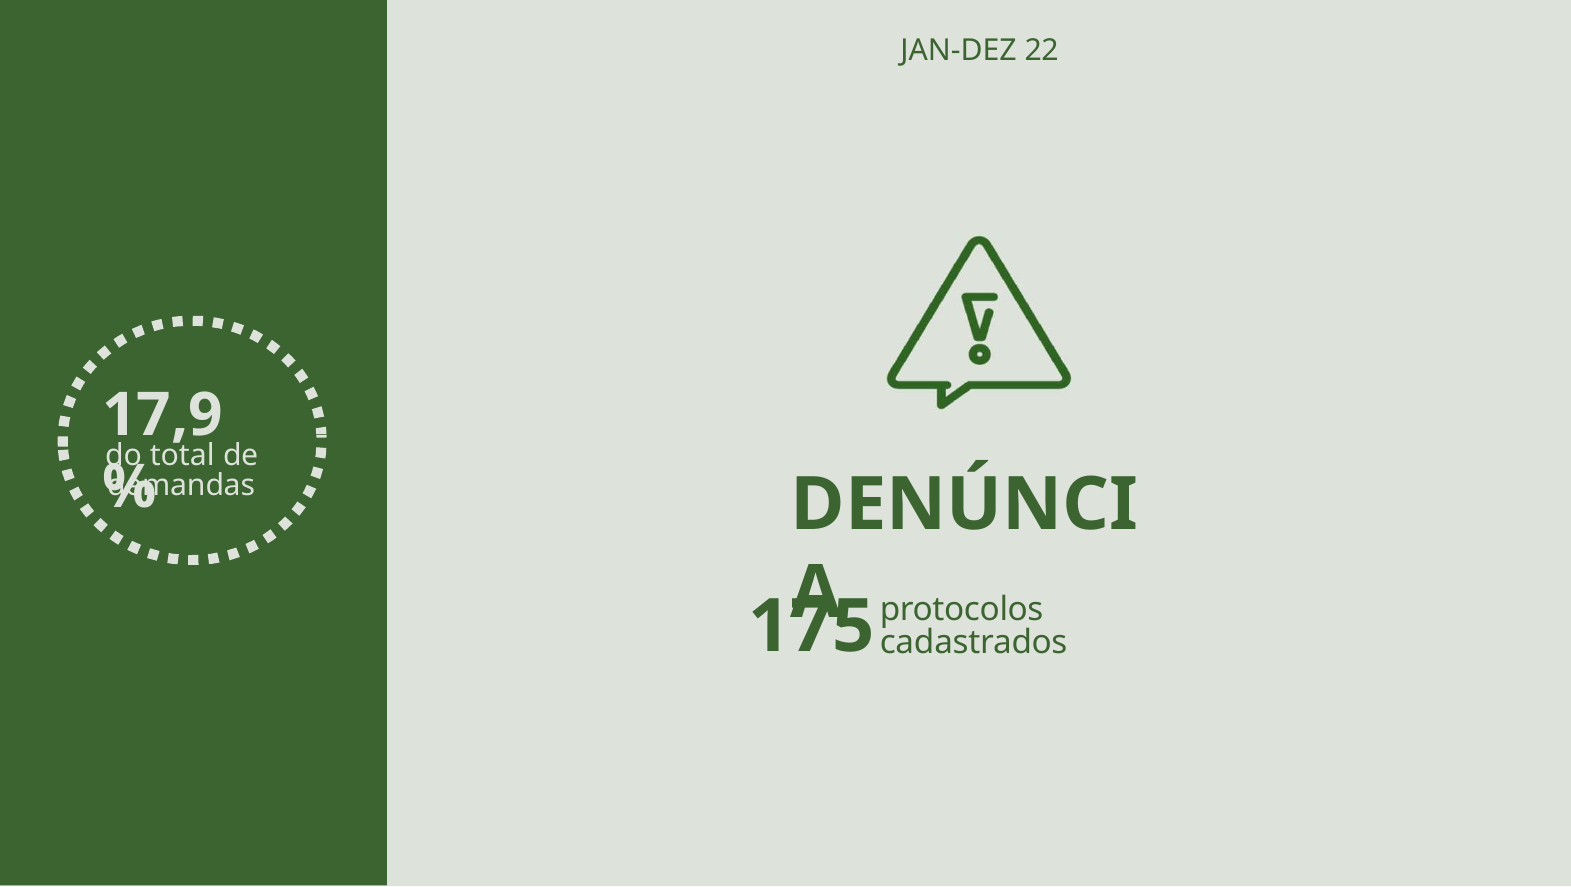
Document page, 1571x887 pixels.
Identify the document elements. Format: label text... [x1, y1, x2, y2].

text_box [0, 0, 388, 886]
picture [869, 234, 1089, 411]
text_box 175 [746, 575, 876, 667]
text_box DENÚNCIA [788, 452, 1175, 633]
text_box protocolos cadastrados [877, 584, 1090, 660]
text_box JAN-DEZ 22 [898, 28, 1068, 67]
